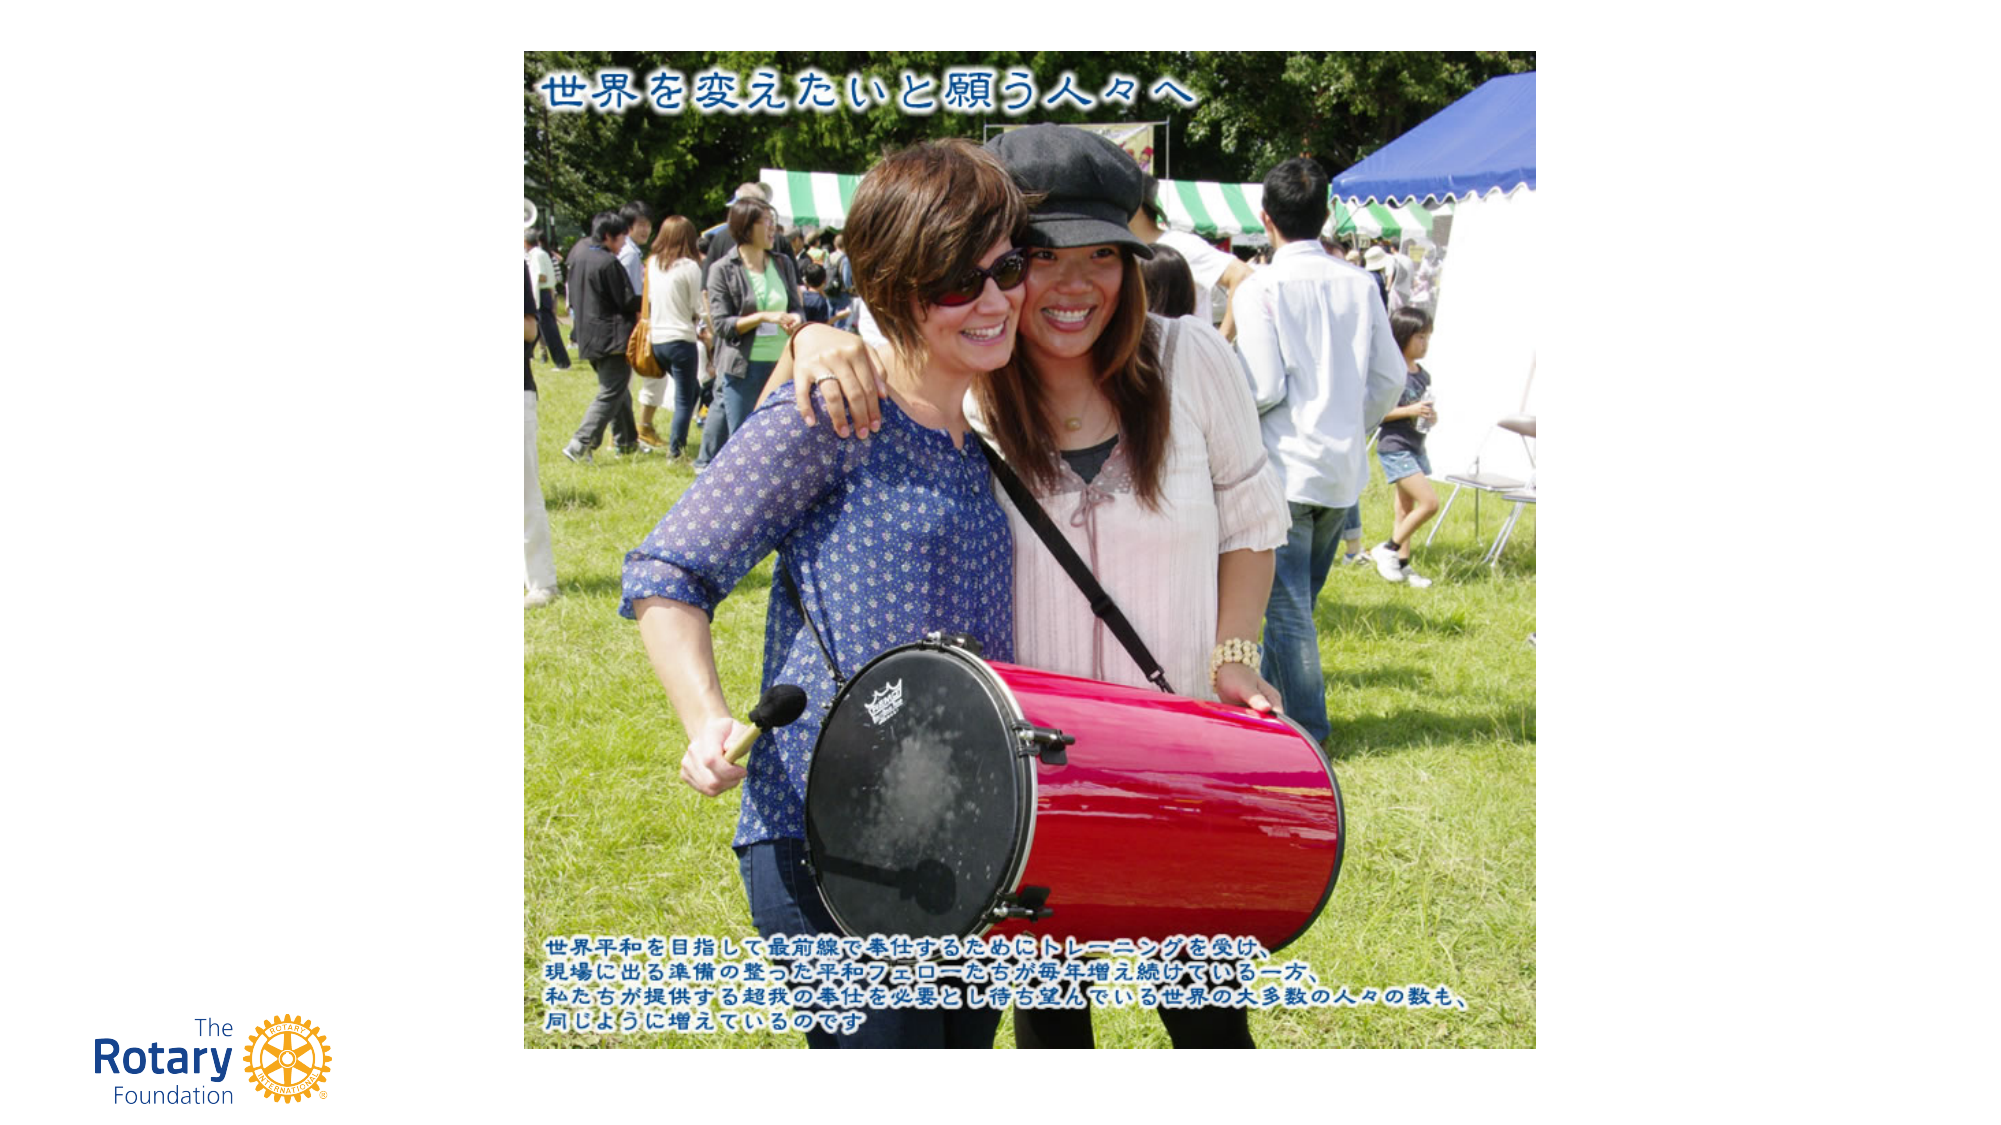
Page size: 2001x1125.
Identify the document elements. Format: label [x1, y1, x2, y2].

picture [95, 1014, 332, 1104]
picture [524, 51, 1536, 1049]
